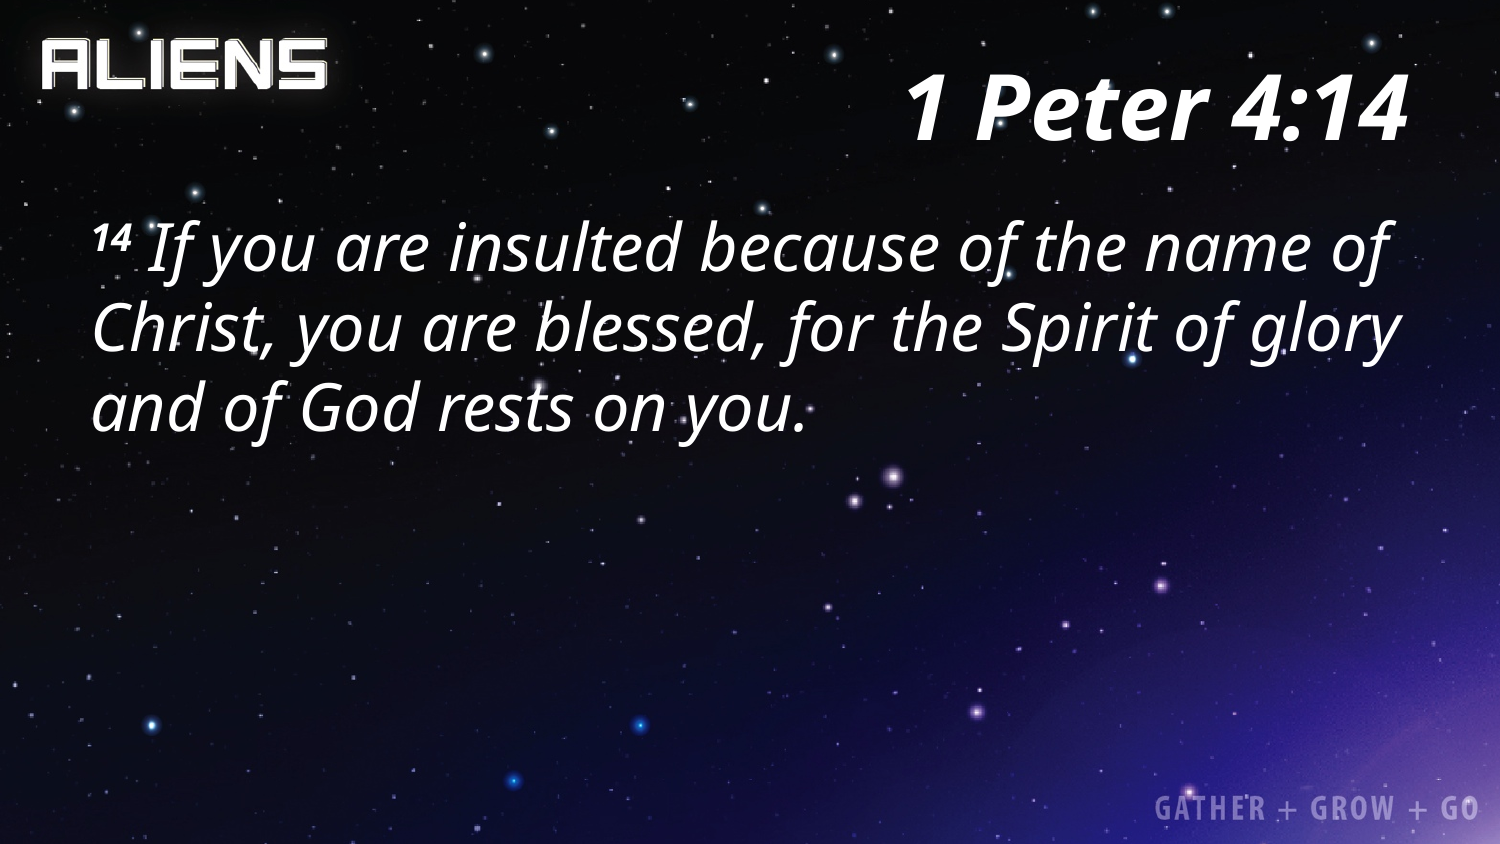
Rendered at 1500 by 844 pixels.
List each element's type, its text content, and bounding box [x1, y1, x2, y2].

title 1 Peter 4:14 [75, 33, 1425, 175]
list 14 If you are insulted because of the name of Christ, you are blessed, for the Spirit of glory and of God rests on you. [75, 196, 1425, 754]
picture [0, 0, 1500, 844]
